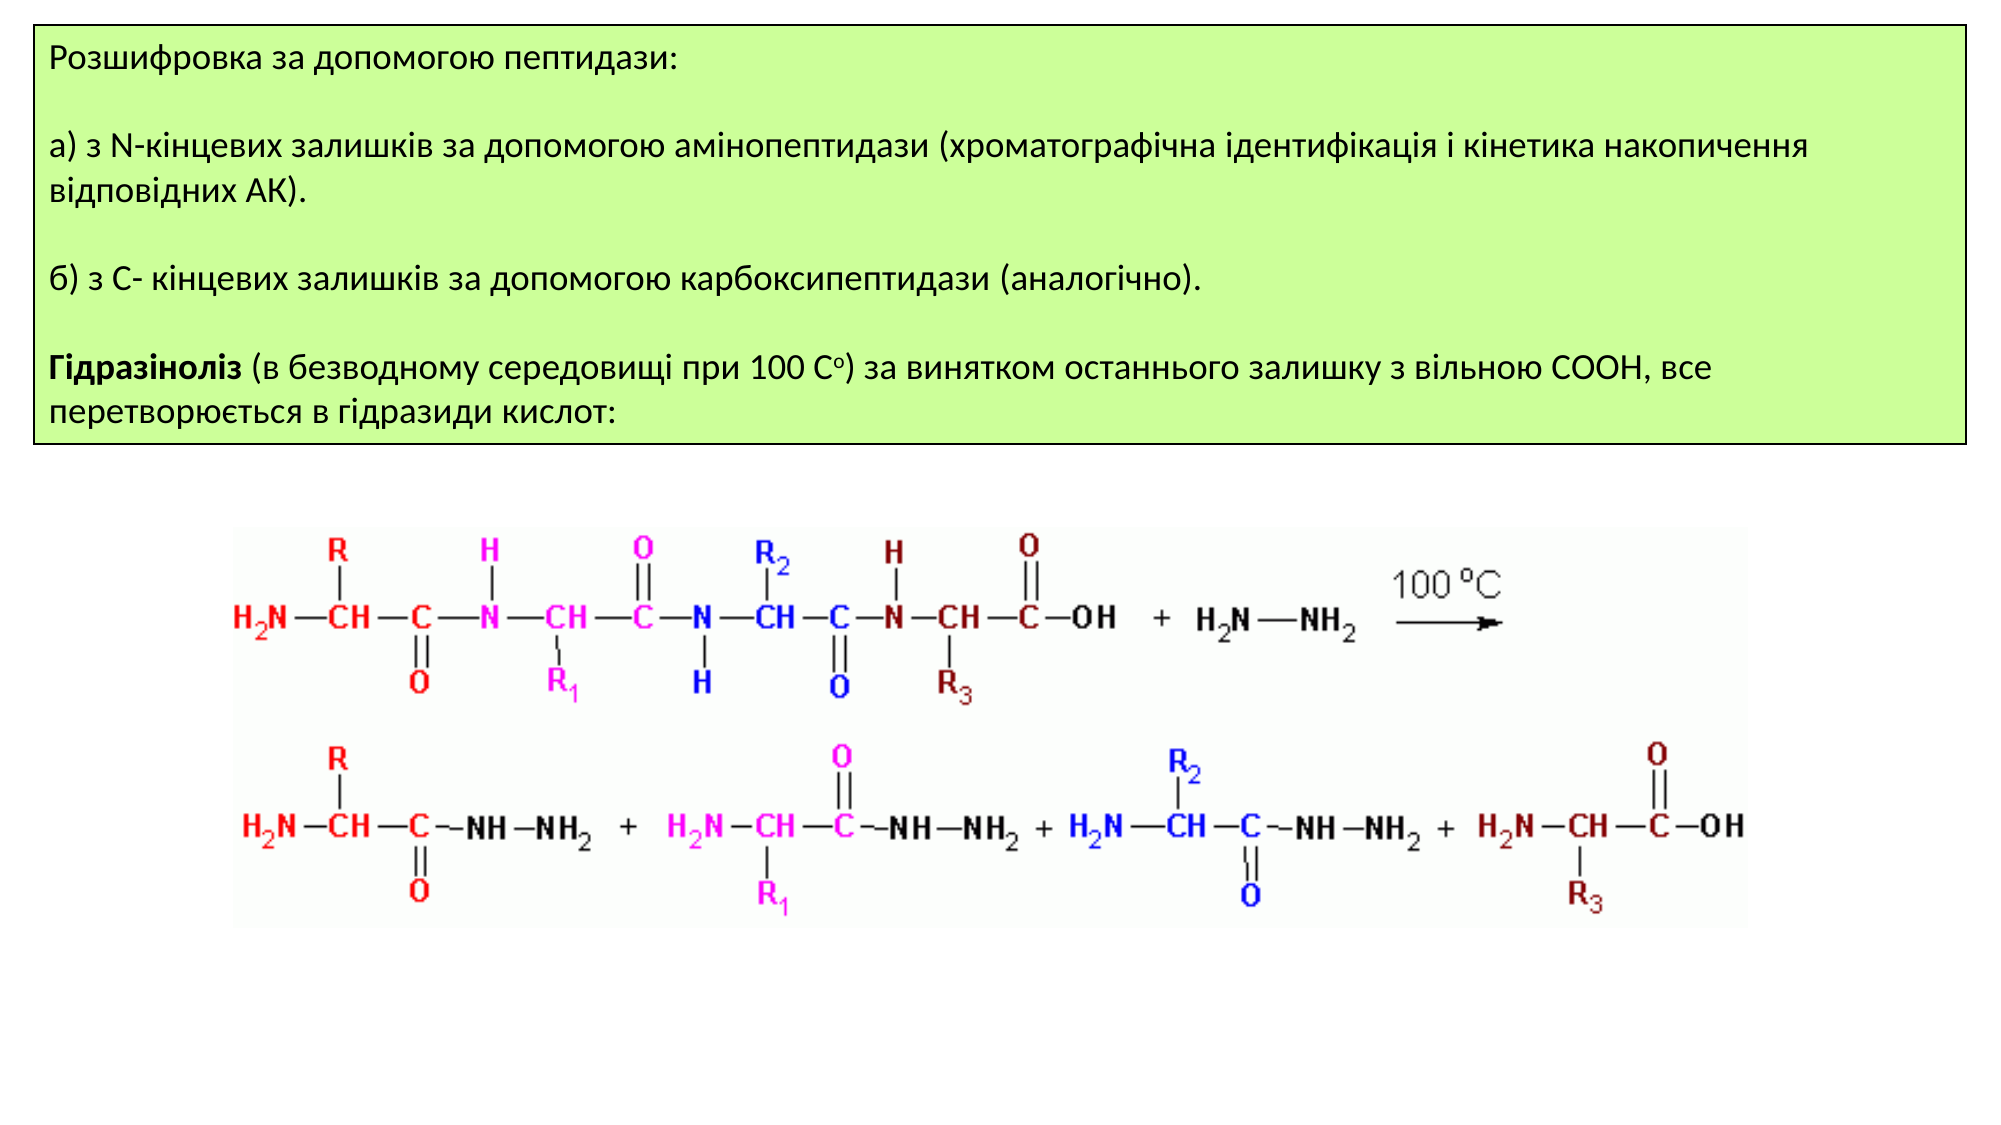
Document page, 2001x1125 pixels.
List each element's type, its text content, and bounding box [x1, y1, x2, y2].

text_box Розшифровка за допомогою пептидази: а) з N-кінцевих залишків за допомогою амінопептидази (хроматографічна ідентифікація і кінетика накопичення відповідних АК). б) з С- кінцевих залишків за допомогою карбоксипептидази (аналогічно). Гідразіноліз (в безводному середовищі при 100 Со) за винятком останнього залишку з вільною СООН, все перетворюється в гідразиди кислот: [33, 24, 1967, 445]
picture [233, 527, 1748, 928]
